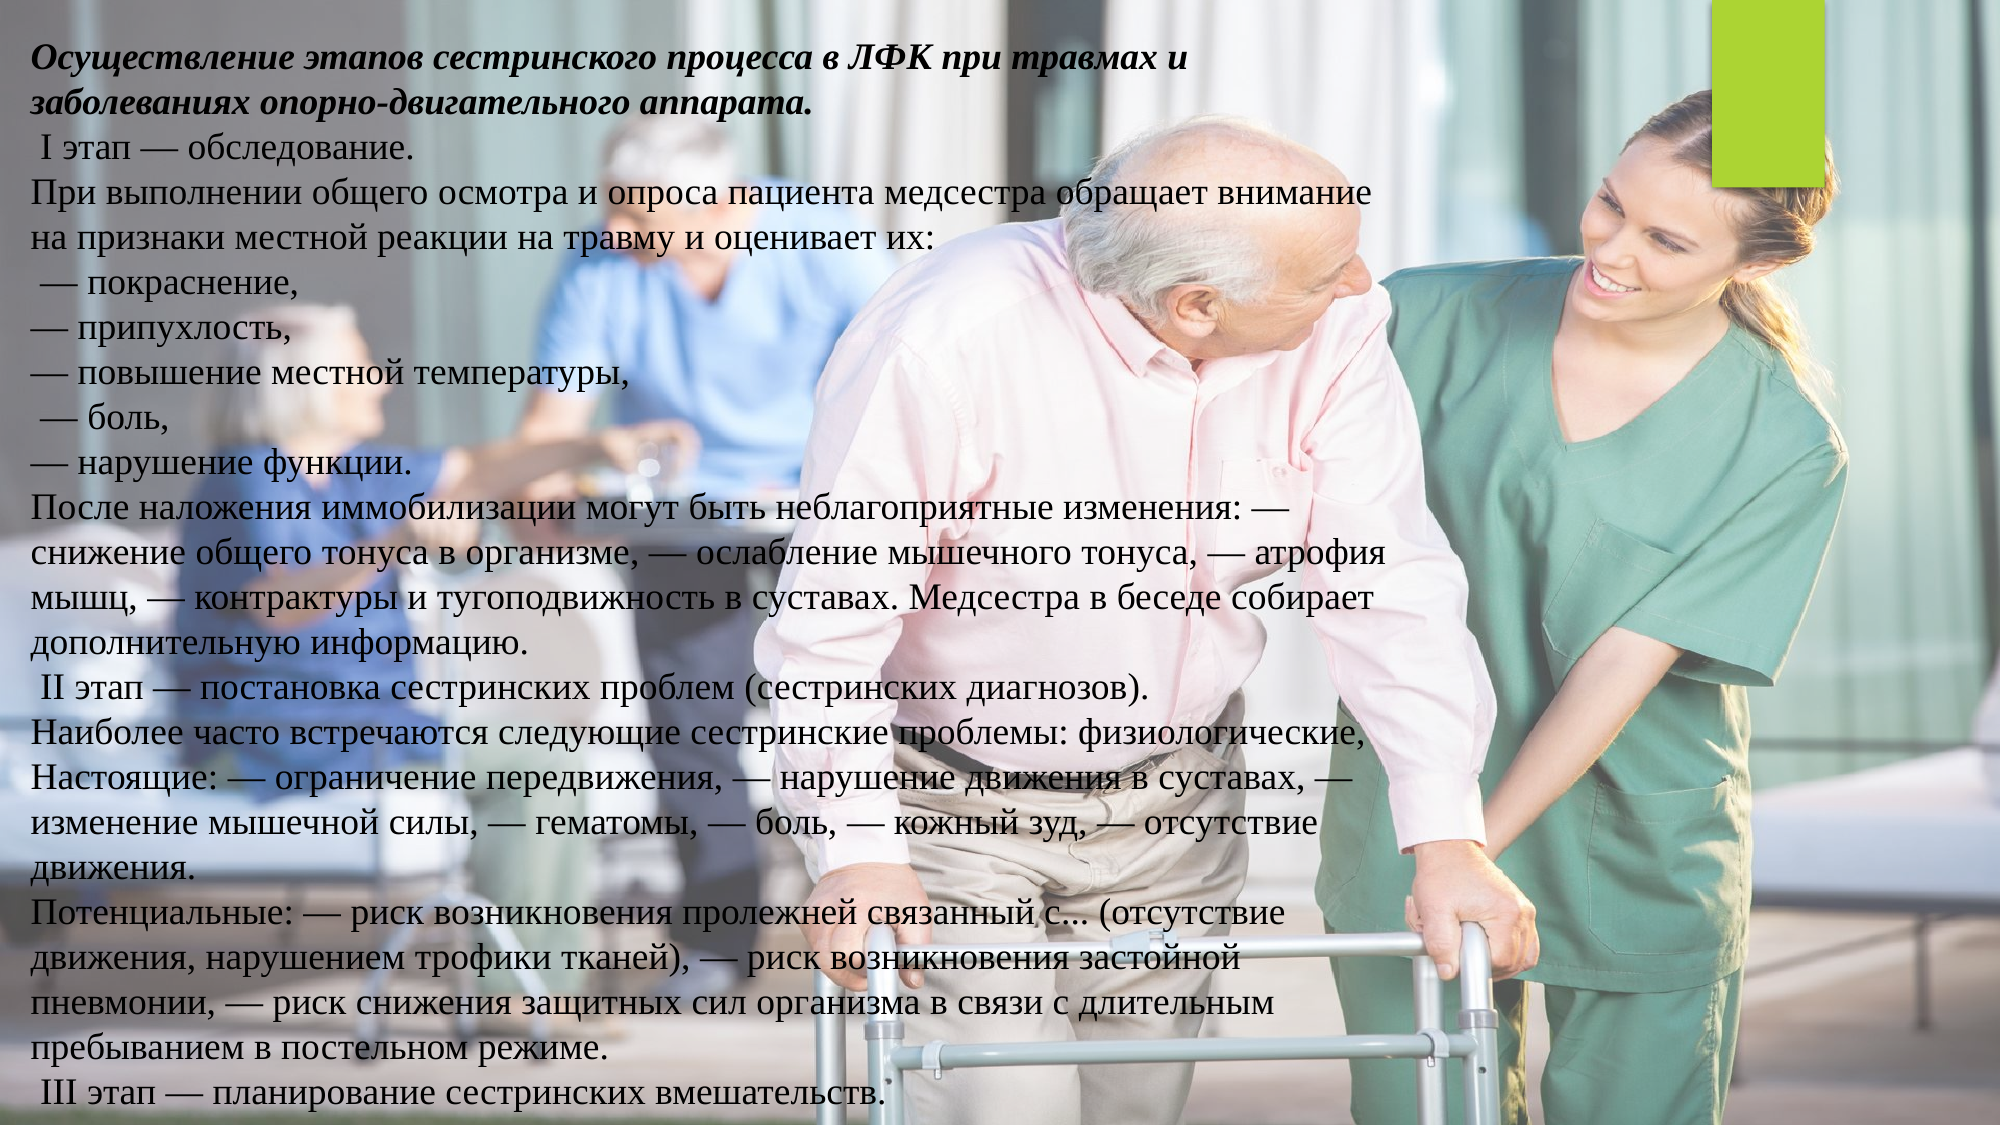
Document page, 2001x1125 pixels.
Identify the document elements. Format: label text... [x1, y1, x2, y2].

text_box Осуществление этапов сестринского процесса в ЛФК при травмах и заболеваниях опорно-двигательного аппарата. I этап — обследование. При выполнении общего осмотра и опроса пациента медсестра обращает внимание на признаки местной реакции на травму и оценивает их: — покраснение, — припухлость, — повышение местной температуры, — боль, — нарушение функции. После наложения иммобилизации могут быть неблагоприятные изменения: — снижение общего тонуса в организме, — ослабление мышечного тонуса, — атрофия мышц, — контрактуры и тугоподвижность в суставах. Медсестра в беседе собирает дополнительную информацию. II этап — постановка сестринских проблем (сестринских диагнозов). Наиболее часто встречаются следующие сестринские проблемы: физиологические, Настоящие: — ограничение передвижения, — нарушение движения в суставах, — изменение мышечной силы, — гематомы, — боль, — кожный зуд, — отсутствие движения. Потенциальные: — риск возникновения пролежней связанный с... (отсутствие движения, нарушением трофики тканей), — риск возникновения застойной пневмонии, — риск снижения защитных сил организма в связи с длительным пребыванием в постельном режиме. III этап — планирование сестринских вмешательств. [15, 24, 1433, 1125]
